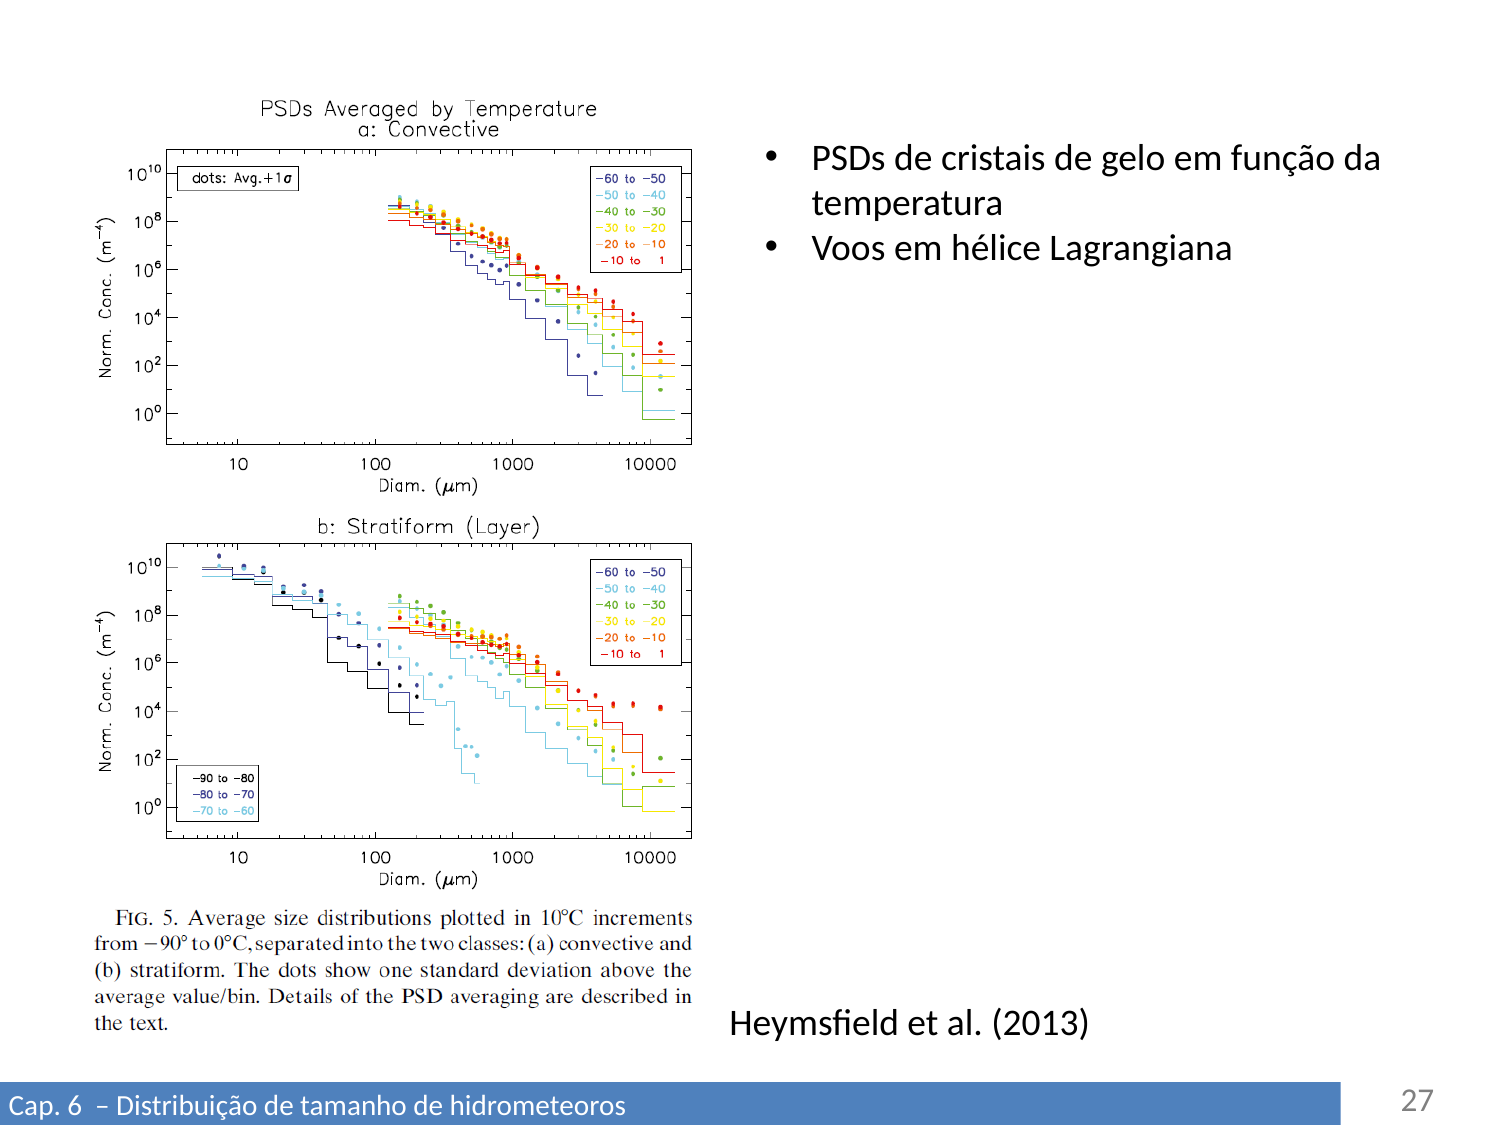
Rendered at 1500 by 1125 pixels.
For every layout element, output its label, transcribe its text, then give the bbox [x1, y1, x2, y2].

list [74, 82, 703, 1052]
text_box Heymsfield et al. (2013) [714, 990, 1117, 1051]
text_box PSDs de cristais de gelo em função da temperatura Voos em hélice Lagrangiana [750, 125, 1459, 276]
